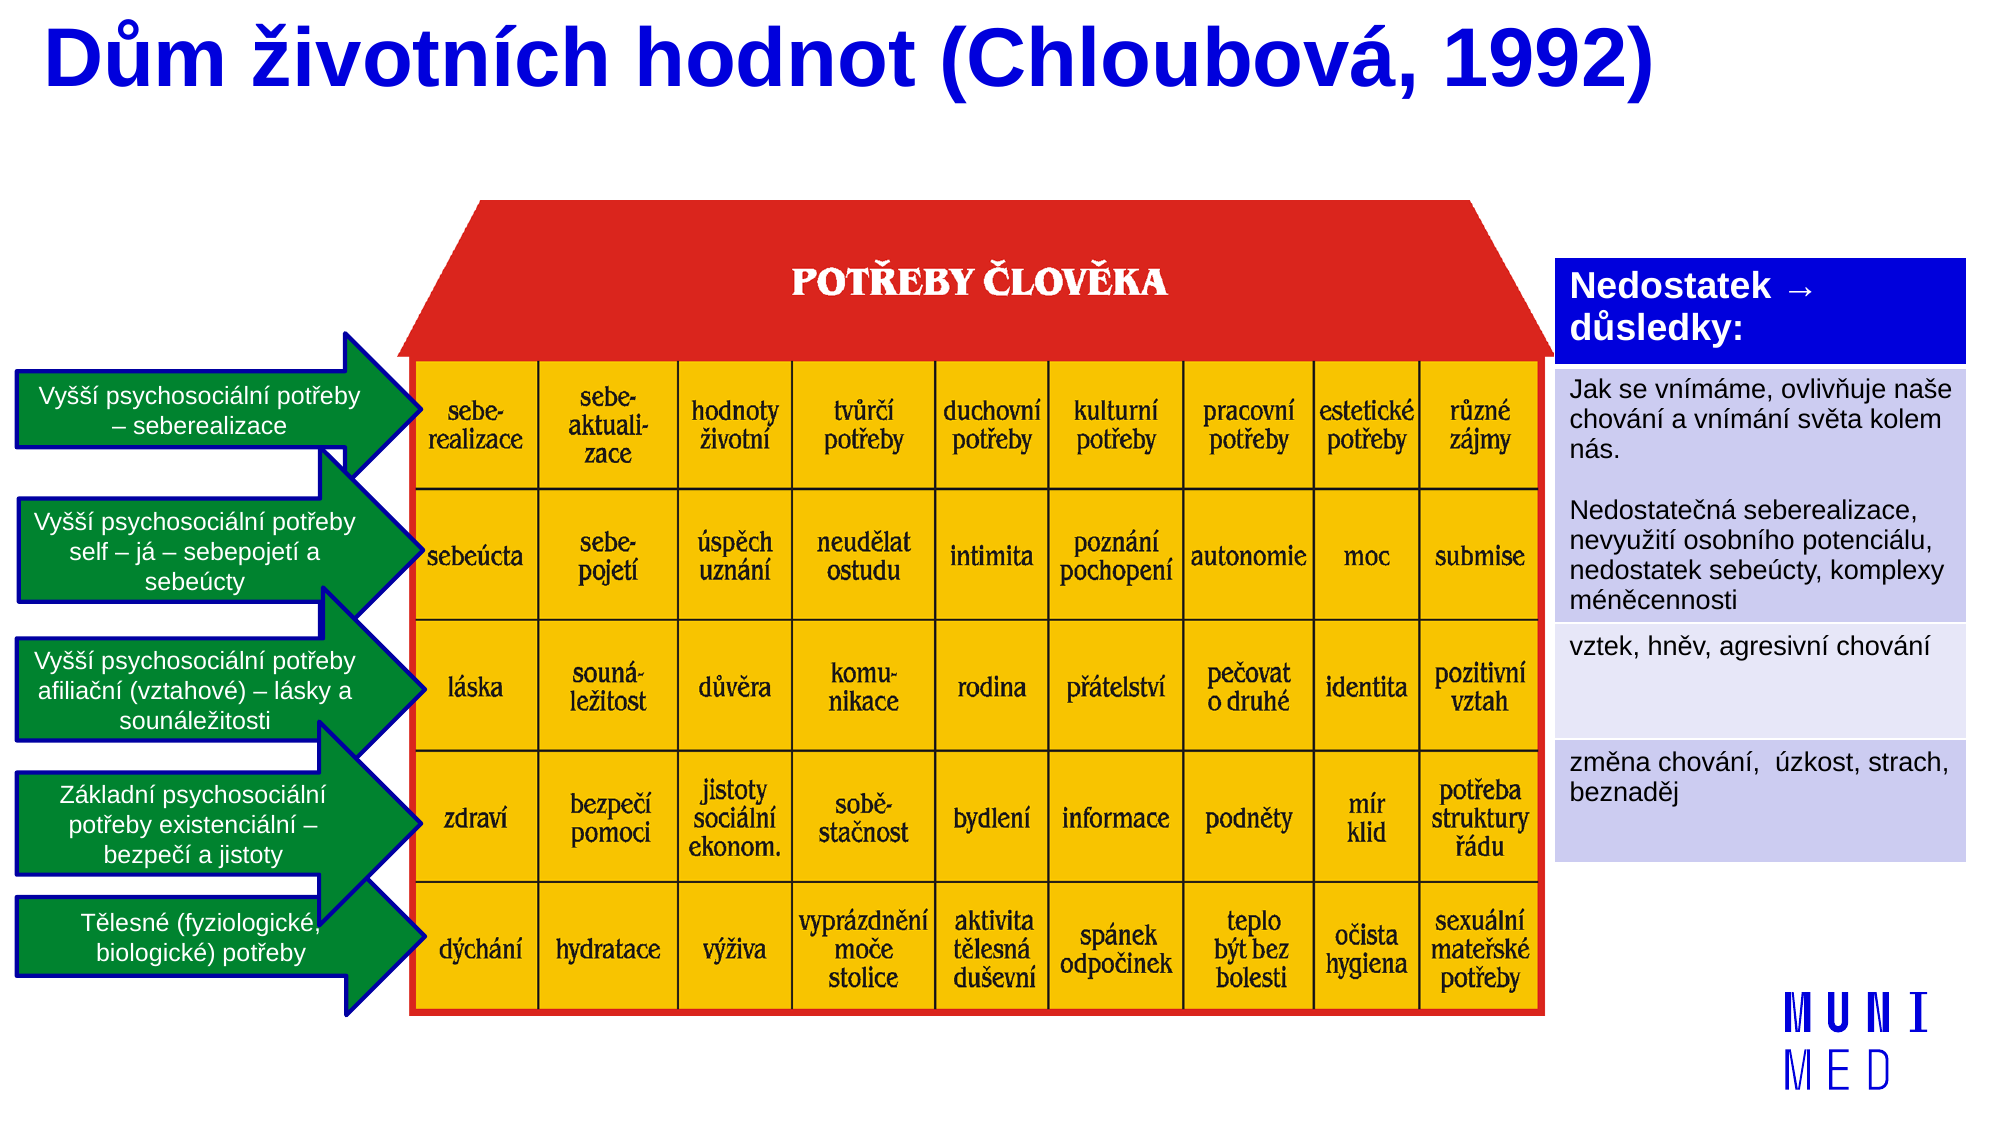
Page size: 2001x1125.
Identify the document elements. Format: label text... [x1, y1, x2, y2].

text_box Vyšší psychosociální potřeby self – já – sebepojetí a sebeúcty [16, 445, 392, 636]
text_box Vyšší psychosociální potřeby – seberealizace [14, 331, 392, 478]
text_box Tělesné (fyziologické, biologické) potřeby [14, 878, 392, 1018]
text_box Základní psychosociální potřeby existenciální – bezpečí a jistoty [14, 719, 392, 928]
table_cell Jak se vnímáme, ovlivňuje naše chování a vnímání světa kolem nás. Nedostatečná seberealizace, nevyužití osobního potenciálu, nedostatek sebeúcty, komplexy méněcennosti [1559, 369, 1966, 622]
title Dům životních hodnot (Chloubová, 1992) [43, 20, 1693, 173]
table_cell změna chování, úzkost, strach, beznaděj [1559, 740, 1966, 862]
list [397, 200, 1555, 1016]
table_cell vztek, hněv, agresivní chování [1559, 624, 1966, 738]
text_box Vyšší psychosociální potřeby afiliační (vztahové) – lásky a sounáležitosti [14, 585, 392, 758]
table_header Nedostatek → důsledky: [1559, 258, 1966, 364]
